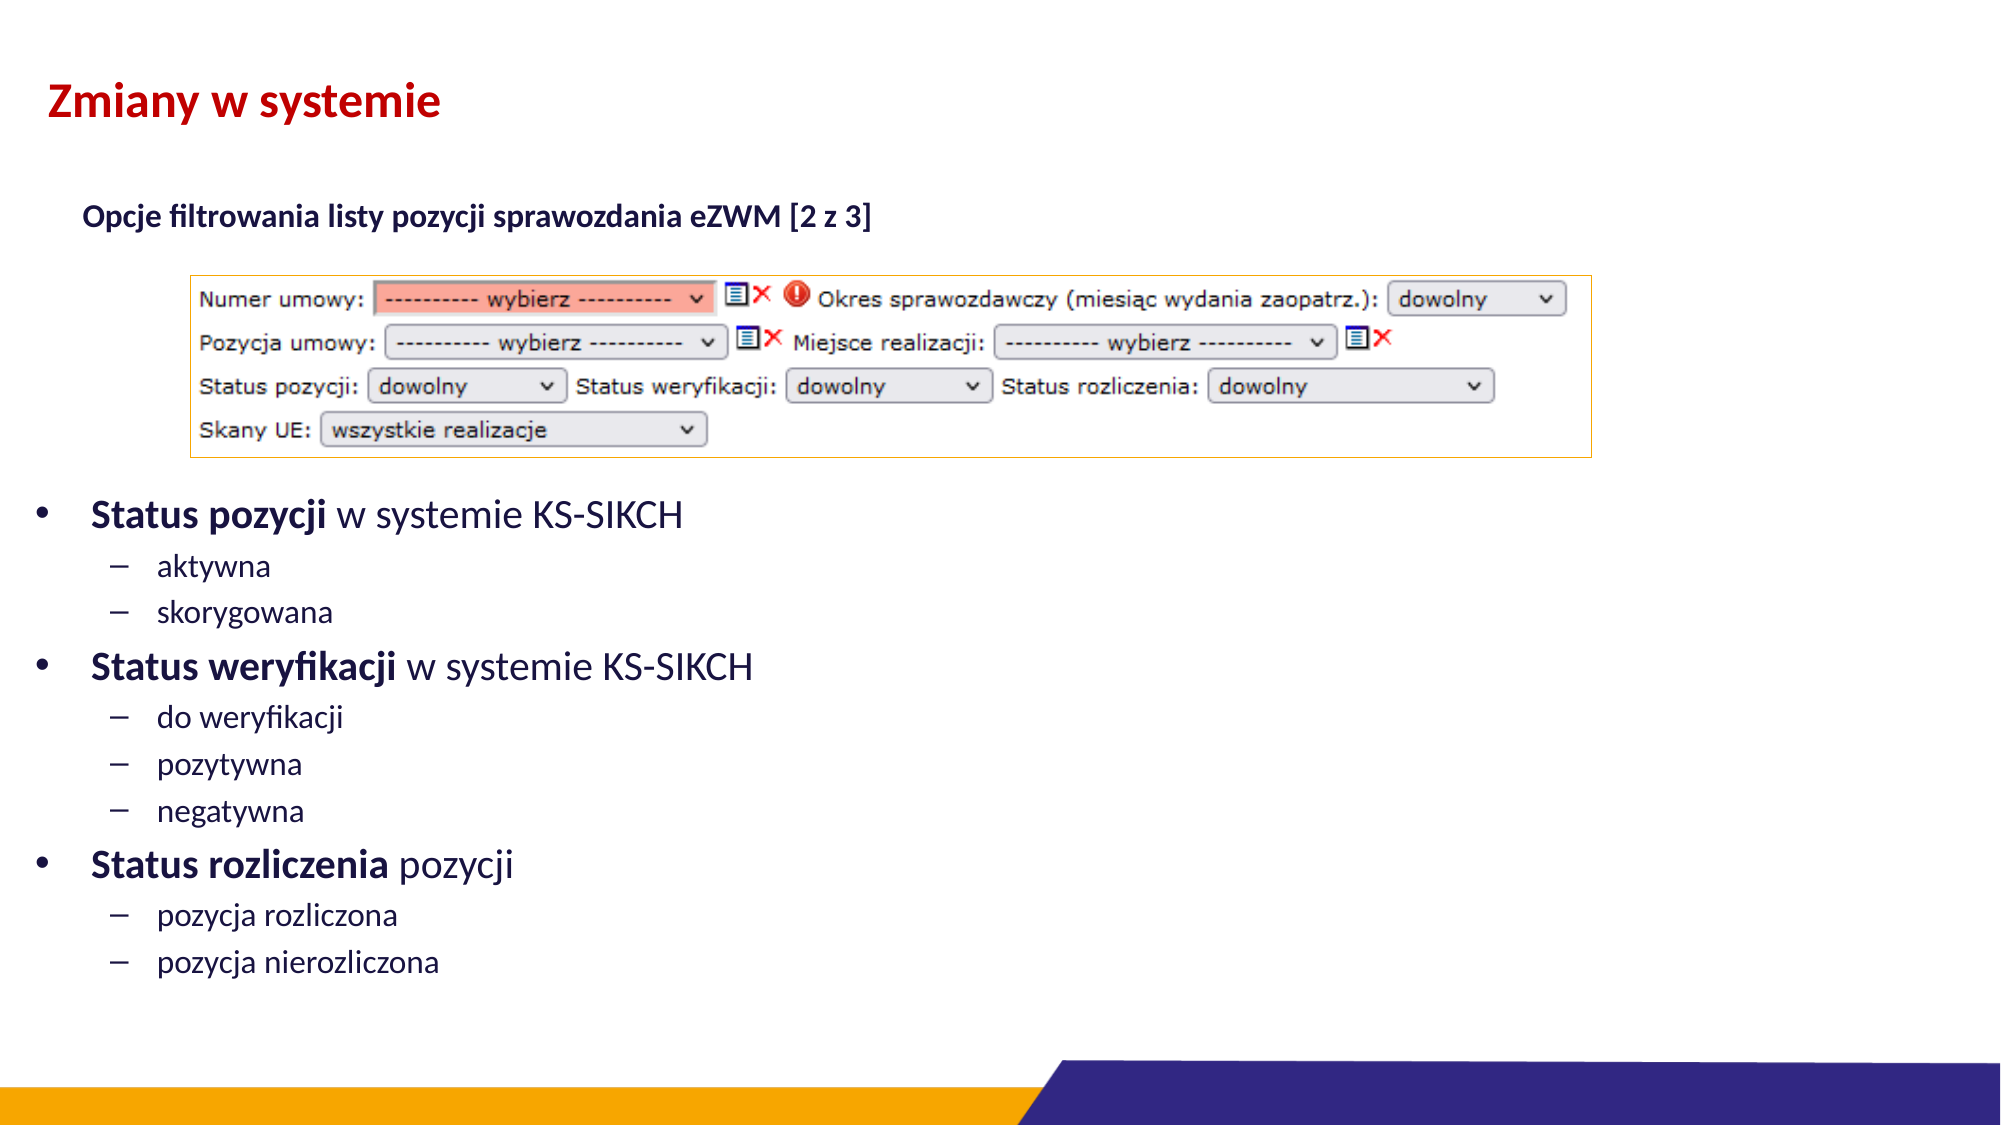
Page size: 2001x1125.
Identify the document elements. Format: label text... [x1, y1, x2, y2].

picture [0, 1060, 2001, 1125]
text_box Status pozycji w systemie KS-SIKCH aktywna skorygowana Status weryfikacji w systemie KS-SIKCH do weryfikacji pozytywna negatywna Status rozliczenia pozycji pozycja rozliczona pozycja nierozliczona [20, 479, 1462, 569]
text_box Opcje filtrowania listy pozycji sprawozdania eZWM [2 z 3] [67, 186, 913, 276]
text_box Zmiany w systemie [33, 66, 1416, 138]
picture [190, 275, 1592, 458]
